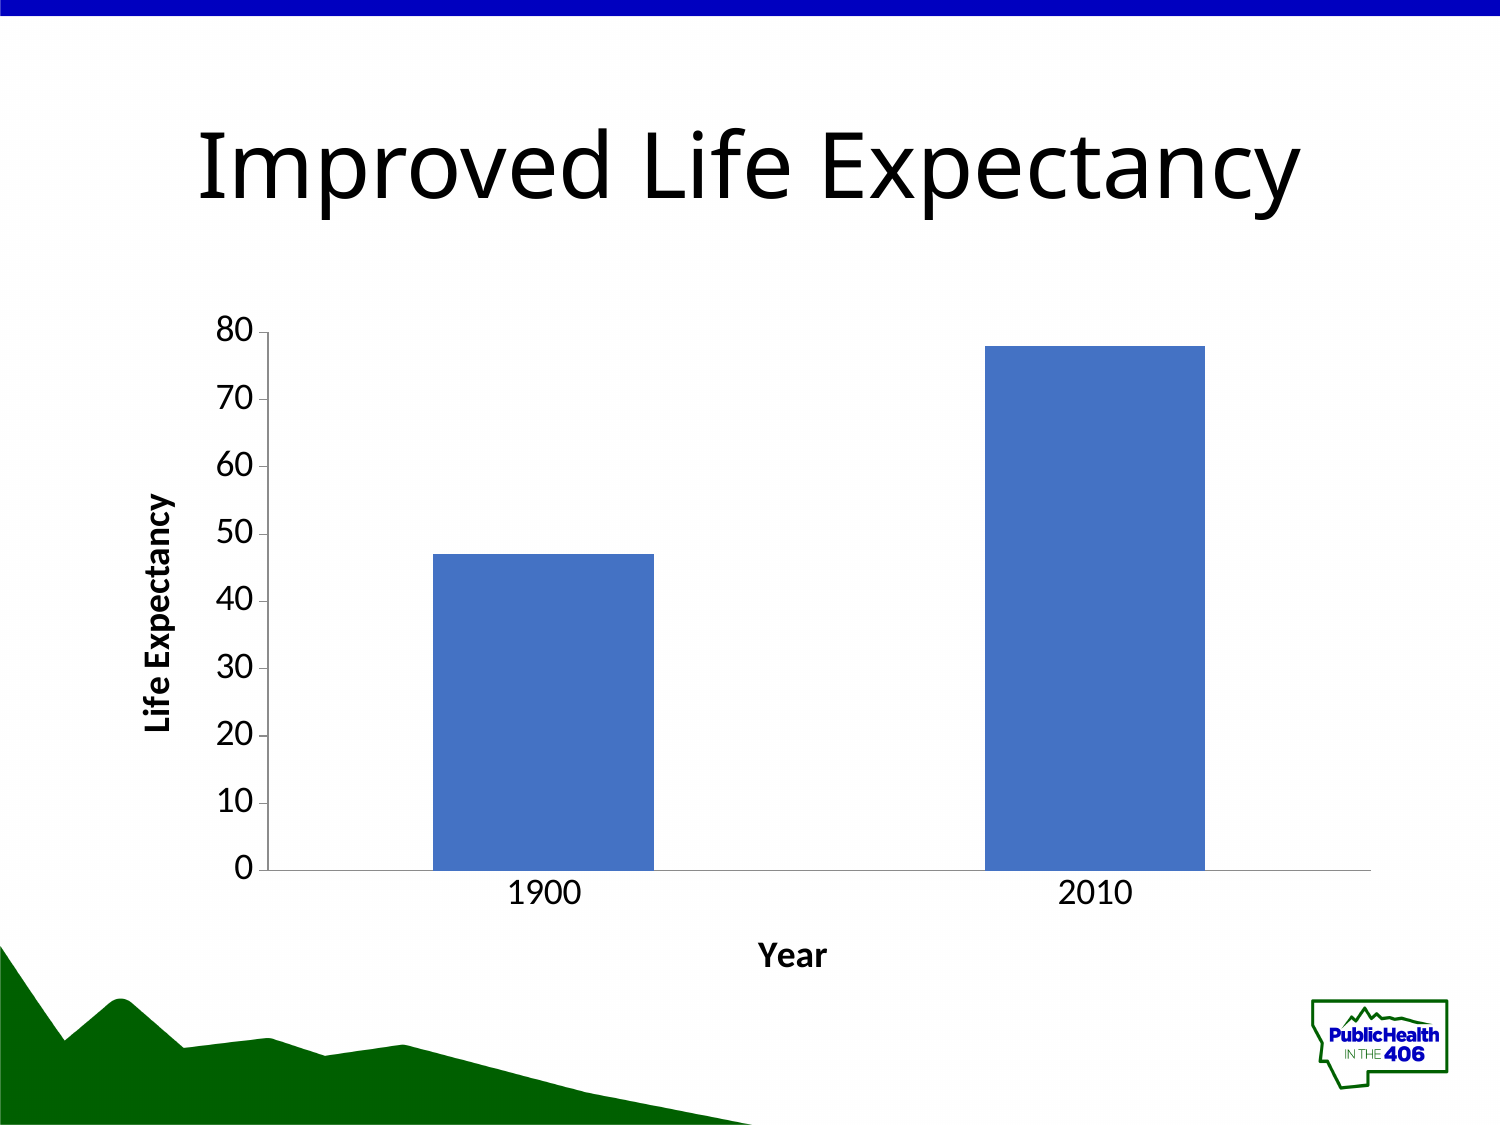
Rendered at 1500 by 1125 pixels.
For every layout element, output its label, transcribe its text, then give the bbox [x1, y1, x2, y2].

chart [103, 299, 1397, 1014]
title Improved Life Expectancy [103, 59, 1397, 278]
picture [0, 0, 1500, 1125]
